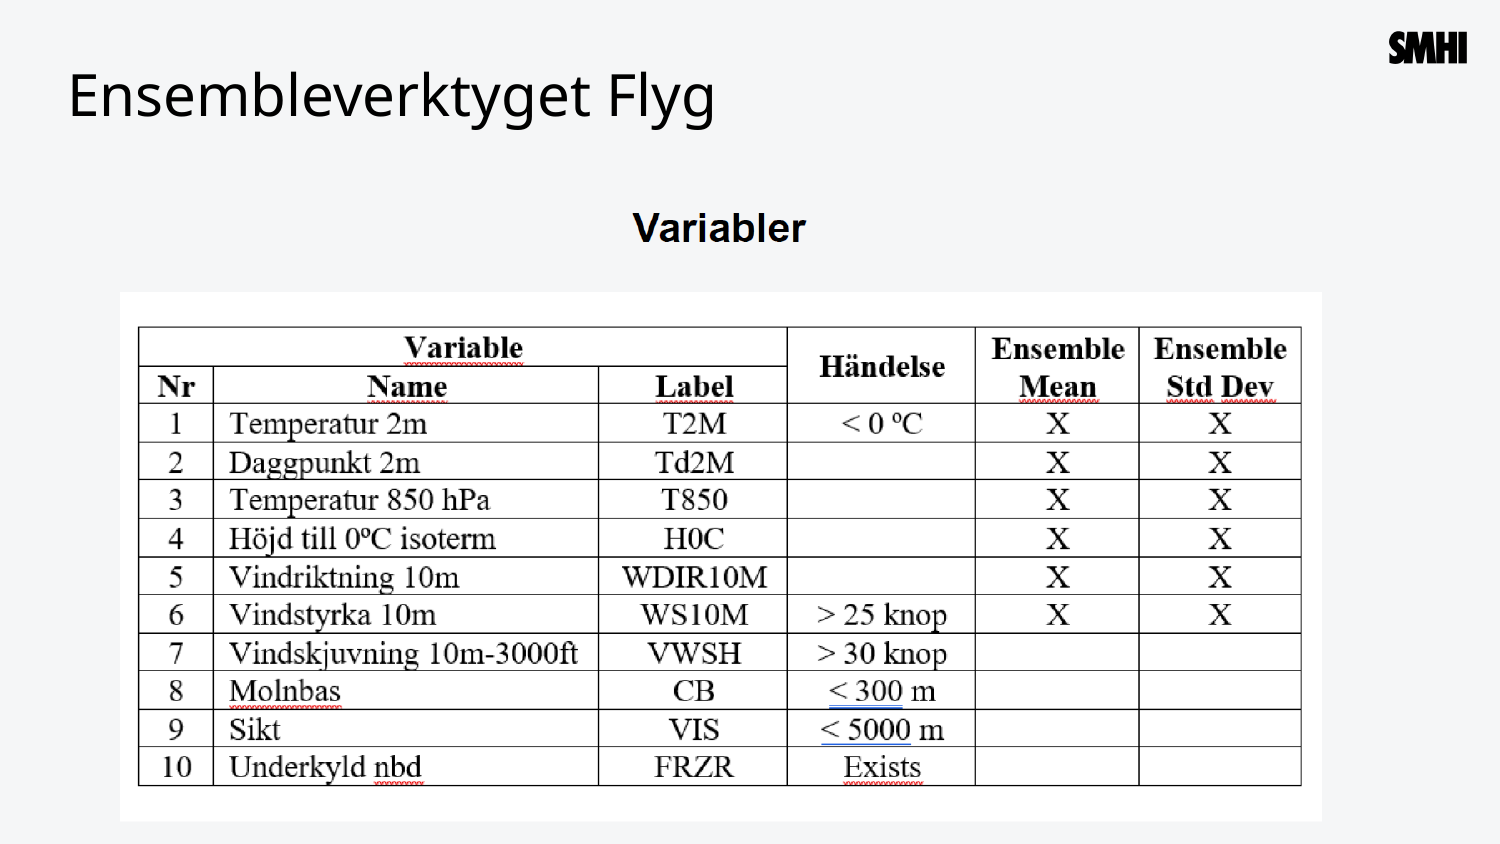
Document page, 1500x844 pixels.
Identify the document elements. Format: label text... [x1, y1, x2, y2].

picture [120, 170, 1322, 822]
title Ensembleverktyget Flyg [52, 59, 1333, 145]
picture [1389, 31, 1467, 64]
